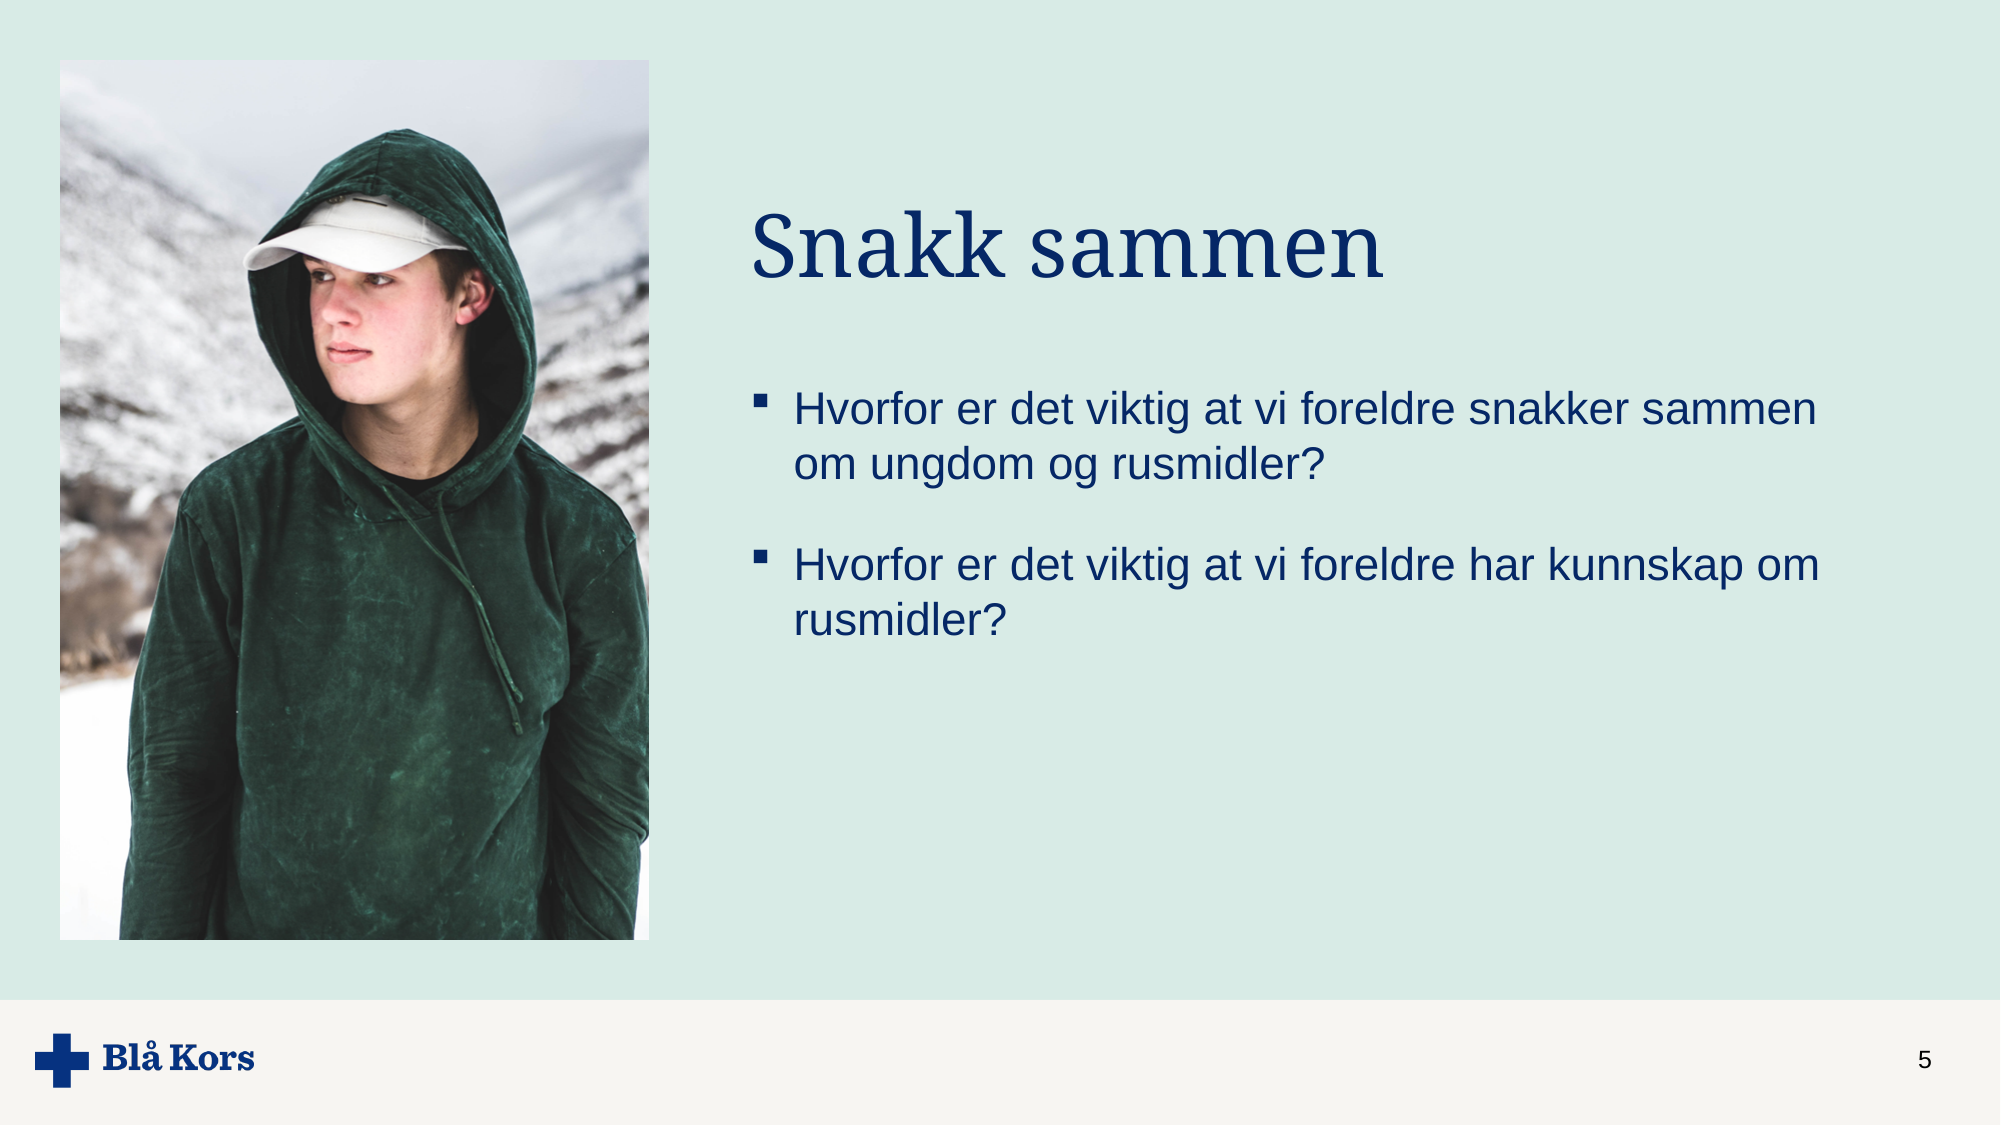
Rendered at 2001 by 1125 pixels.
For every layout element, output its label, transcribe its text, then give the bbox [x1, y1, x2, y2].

slide_number 5 [1482, 1029, 1933, 1089]
list Hvorfor er det viktig at vi foreldre snakker sammen om ungdom og rusmidler? Hvorfor er det viktig at vi foreldre har kunnskap om rusmidler? [750, 378, 1834, 940]
picture [60, 60, 649, 940]
picture [35, 1033, 254, 1088]
title Snakk sammen [750, 188, 1834, 295]
